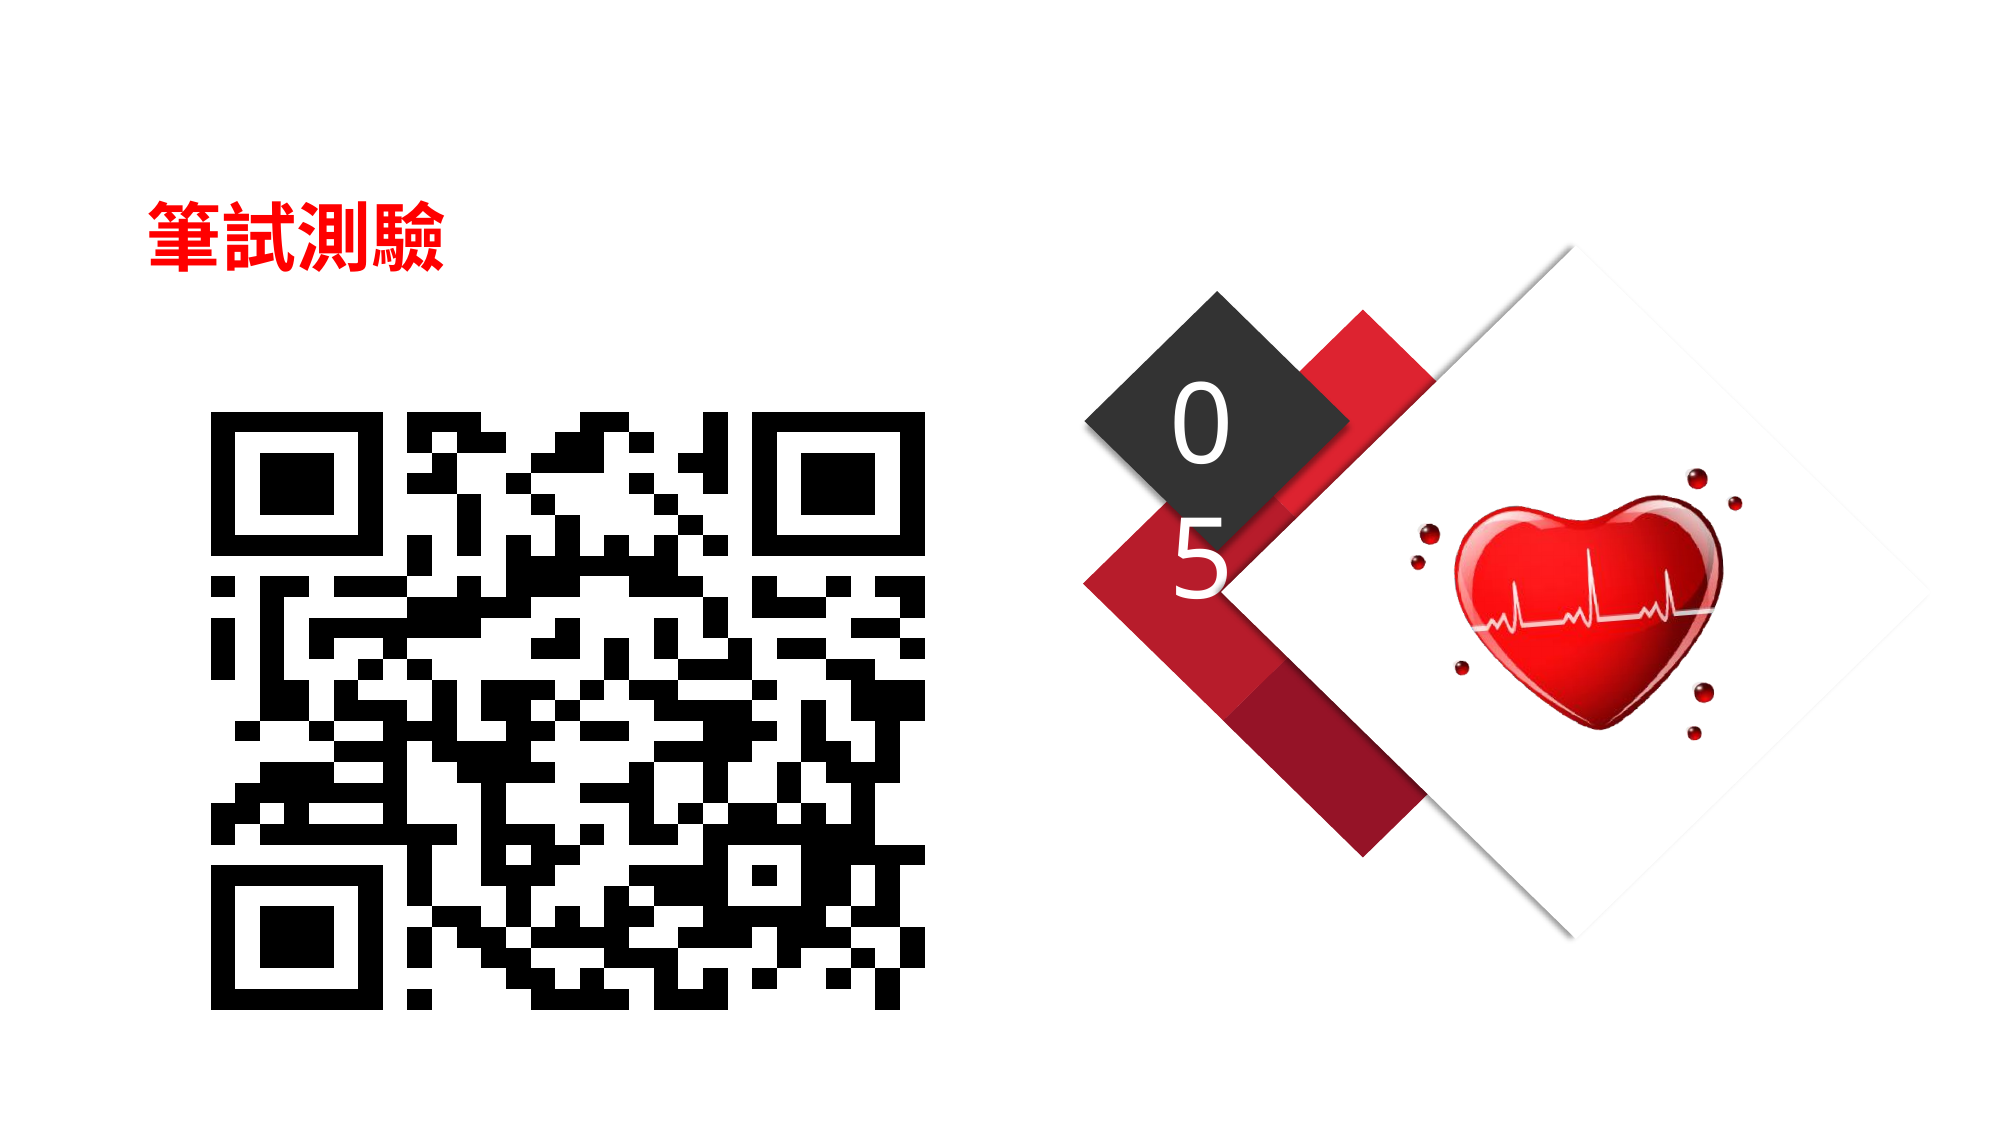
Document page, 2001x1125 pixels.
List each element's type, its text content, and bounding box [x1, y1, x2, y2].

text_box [1075, 288, 1200, 858]
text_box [1205, 236, 1934, 948]
text_box 筆試測驗 [144, 188, 449, 281]
picture [211, 412, 925, 1010]
